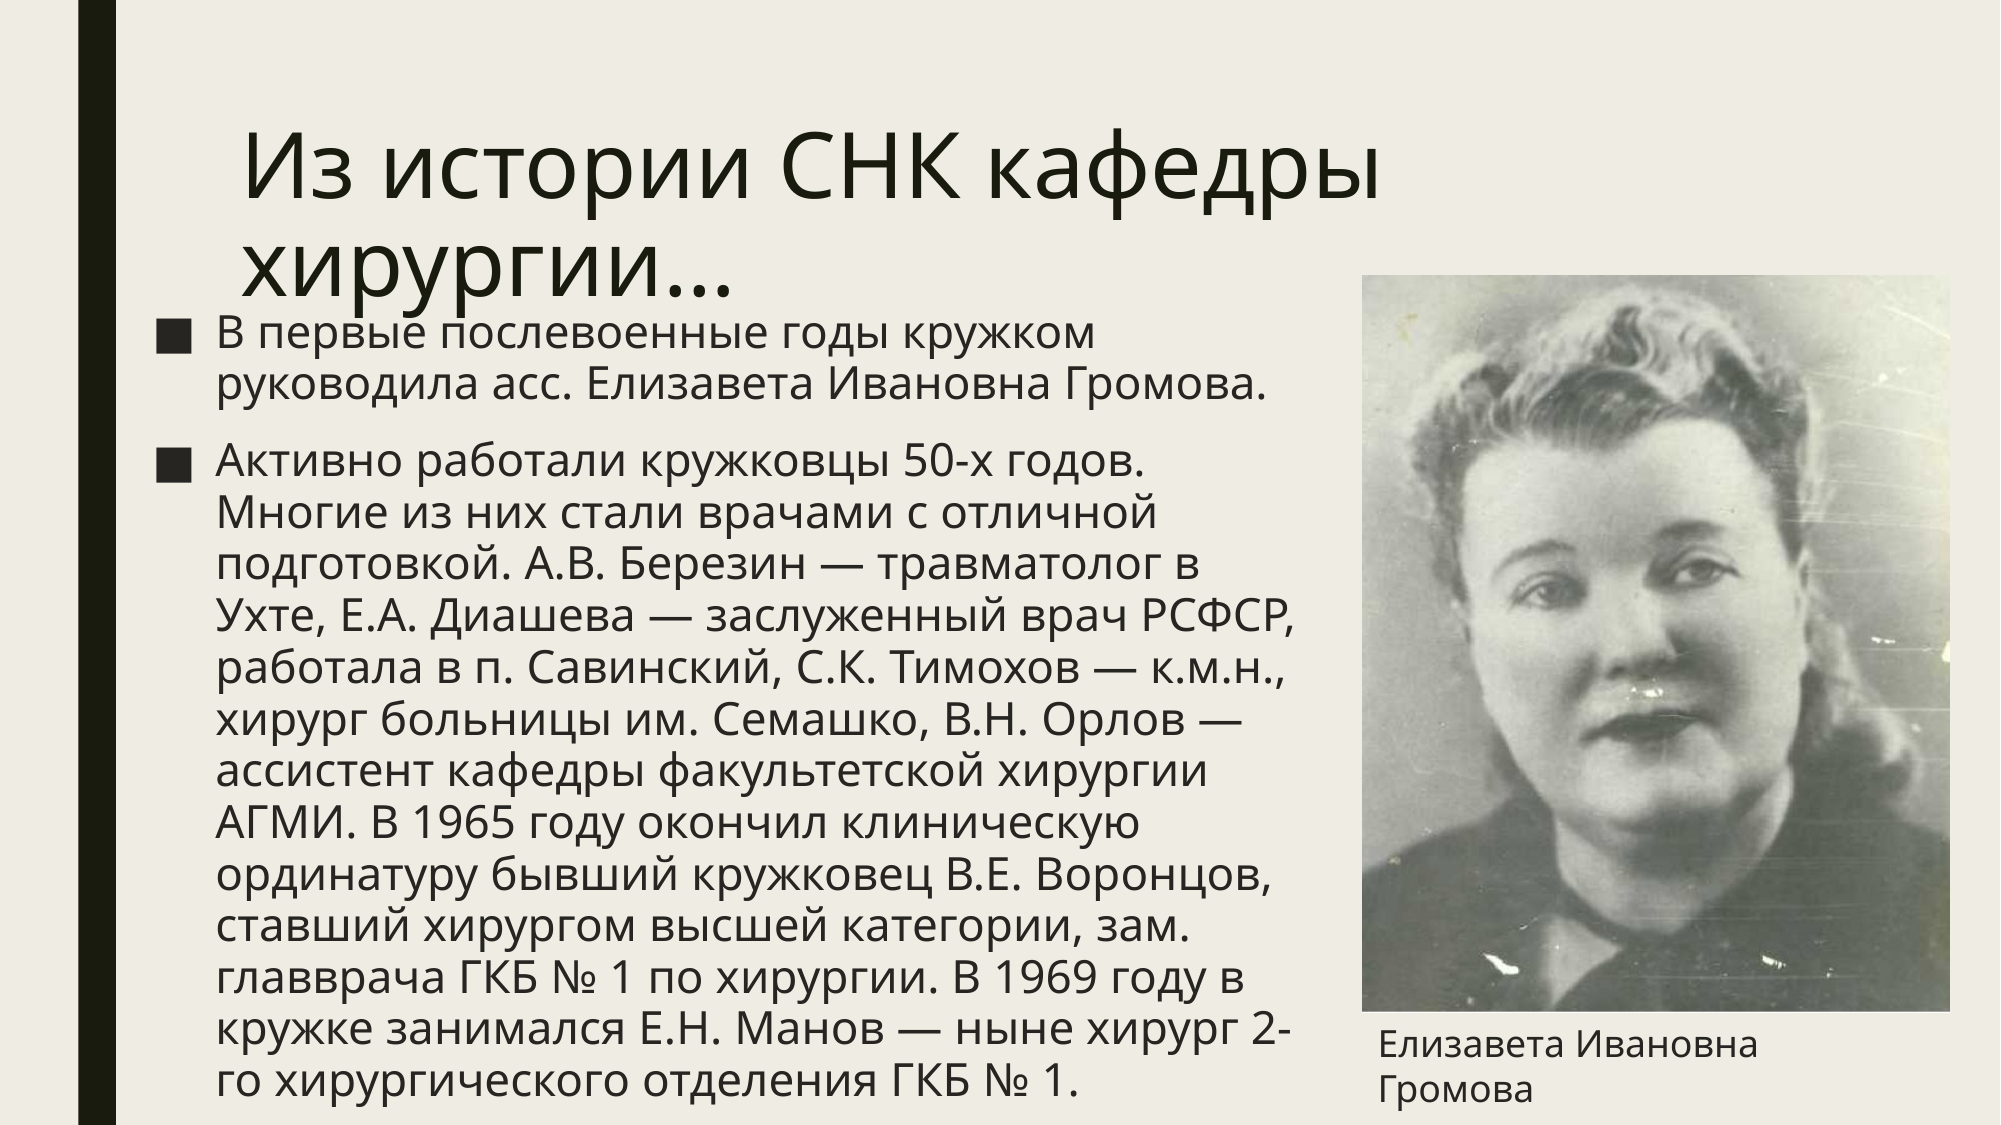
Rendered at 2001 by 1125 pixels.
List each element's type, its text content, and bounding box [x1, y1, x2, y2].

picture [1362, 275, 1950, 1013]
list В первые послевоенные годы кружком руководила асс. Елизавета Ивановна Громова. Активно работали кружковцы 50-х годов. Многие из них стали врачами с отличной подготовкой. А.В. Березин — травматолог в Ухте, Е.А. Диашева — заслуженный врач РСФСР, работала в п. Савинский, С.К. Тимохов — к.м.н., хирург больницы им. Семашко, В.Н. Орлов — ассистент кафедры факультетской хирургии АГМИ. В 1965 году окончил клиническую ординатуру бывший кружковец В.Е. Воронцов, ставший хирургом высшей категории, зам. главврача ГКБ № 1 по хирургии. В 1969 году в кружке занимался Е.Н. Манов — ныне хирург 2-го хирургического отделения ГКБ № 1. [137, 299, 1325, 1074]
title Из истории СНК кафедры хирургии… [225, 112, 1800, 357]
text_box Елизавета Ивановна Громова [1362, 1013, 1925, 1118]
